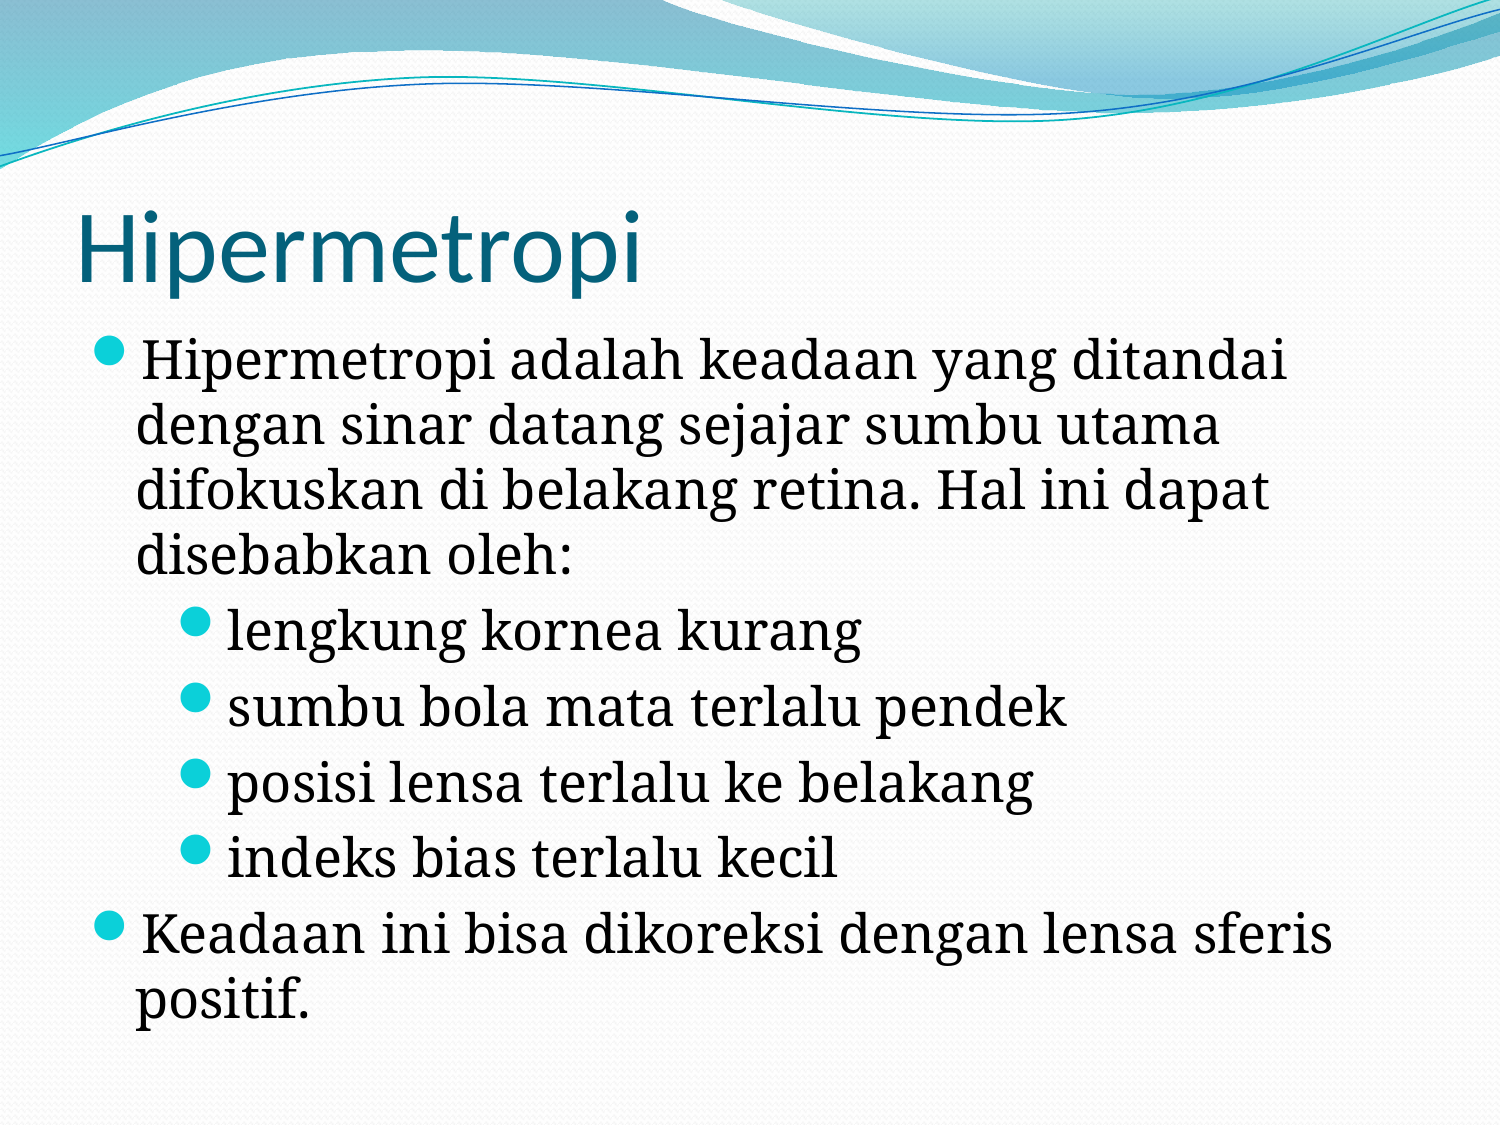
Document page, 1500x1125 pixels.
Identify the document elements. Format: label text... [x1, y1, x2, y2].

list Hipermetropi adalah keadaan yang ditandai dengan sinar datang sejajar sumbu utama difokuskan di belakang retina. Hal ini dapat disebabkan oleh: lengkung kornea kurang sumbu bola mata terlalu pendek posisi lensa terlalu ke belakang indeks bias terlalu kecil Keadaan ini bisa dikoreksi dengan lensa sferis positif. [74, 317, 1426, 1038]
title Hipermetropi [74, 115, 1426, 304]
